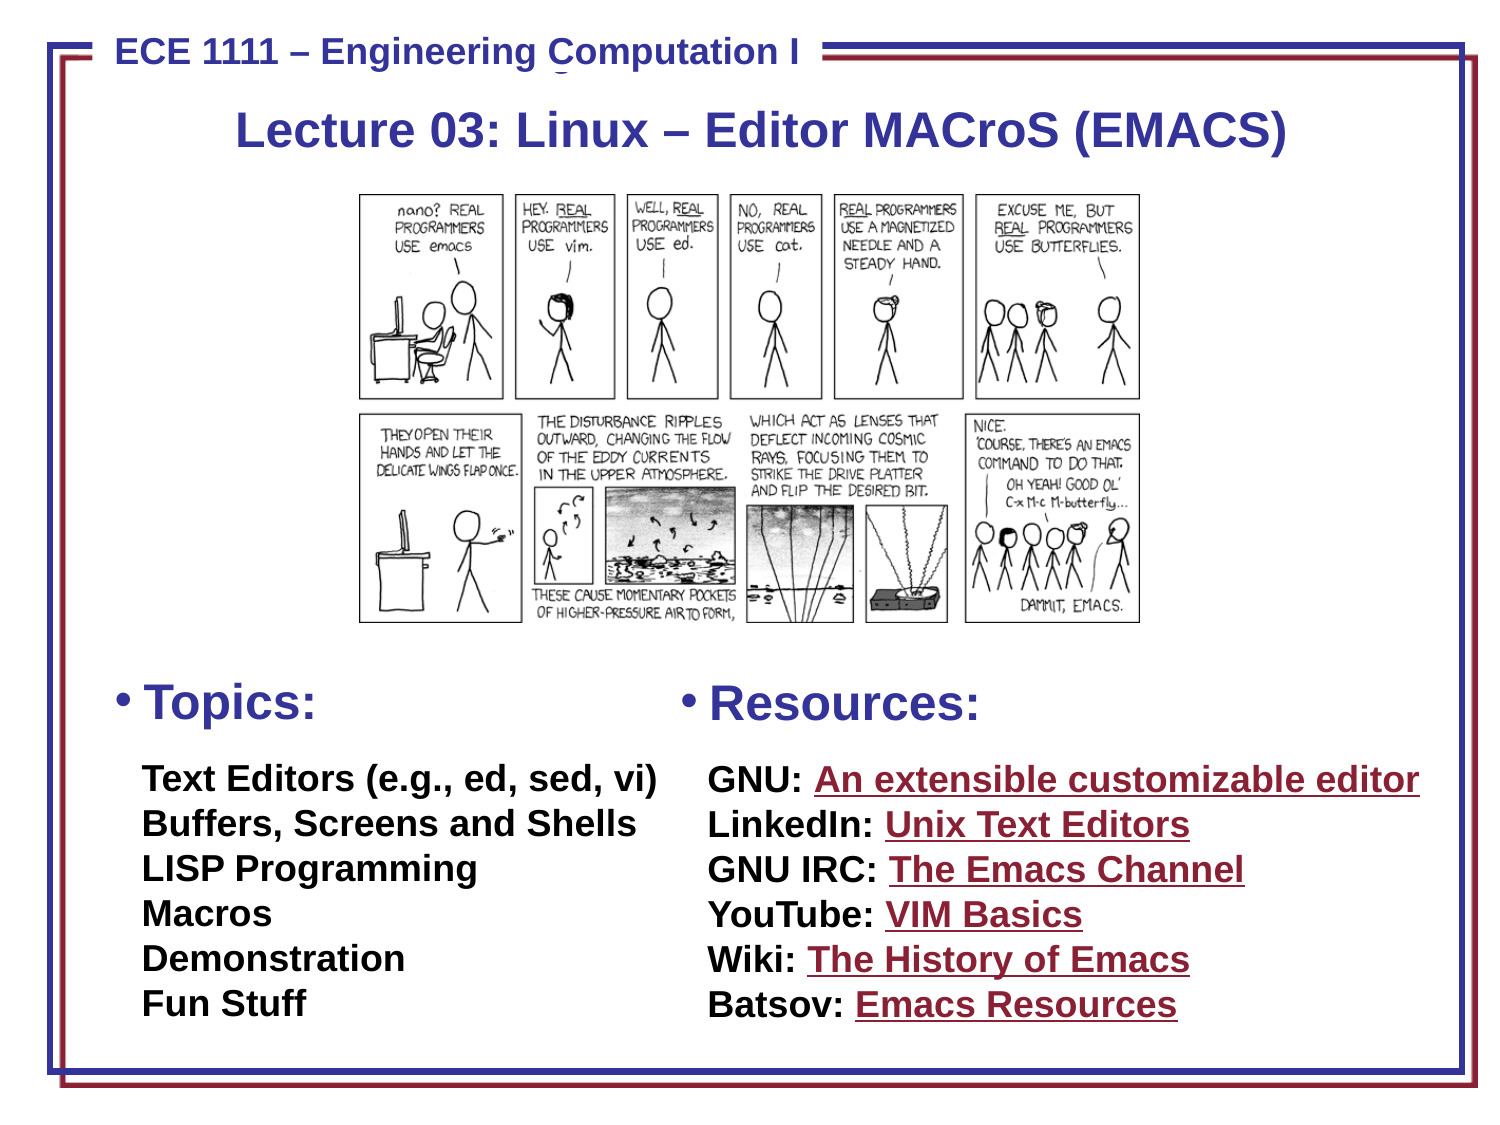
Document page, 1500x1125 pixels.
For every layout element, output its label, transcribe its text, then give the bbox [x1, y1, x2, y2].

text_box Topics: Text Editors (e.g., ed, sed, vi) Buffers, Screens and Shells LISP Programming Macros Demonstration Fun Stuff [114, 669, 663, 1039]
text_box Resources: GNU: An extensible customizable editor LinkedIn: Unix Text Editors GNU IRC: The Emacs Channel YouTube: VIM Basics Wiki: The History of Emacs Batsov: Emacs Resources [680, 670, 1438, 1039]
picture [359, 194, 1140, 623]
text_box Lecture 03: Linux – Editor MACroS (EMACS) [67, 90, 1457, 166]
